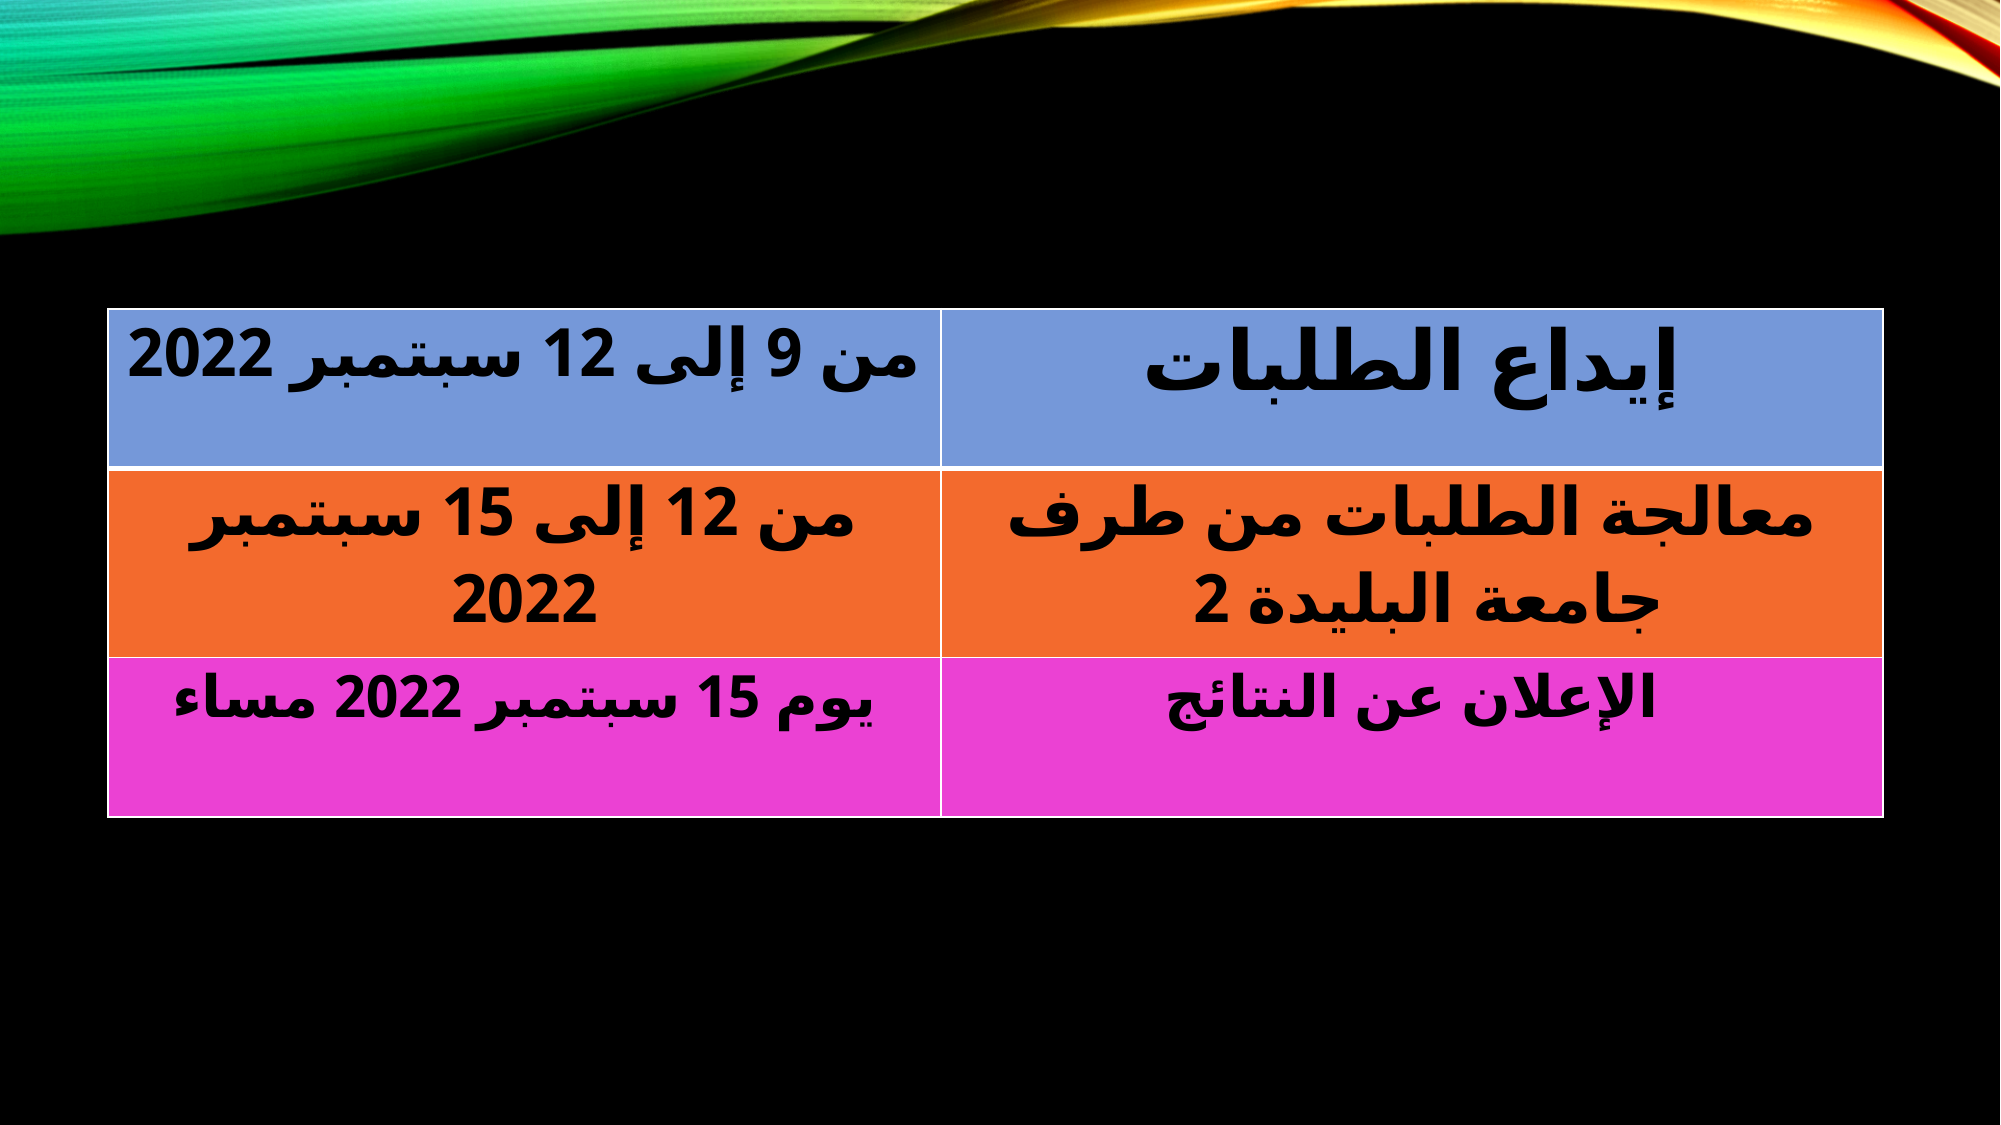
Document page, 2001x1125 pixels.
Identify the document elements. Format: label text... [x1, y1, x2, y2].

table_cell من 12 إلى 15 سبتمبر 2022 [109, 471, 940, 657]
table_header إيداع الطلبات [942, 310, 1882, 466]
table_cell معالجة الطلبات من طرف جامعة البليدة 2 [942, 471, 1882, 657]
table_cell يوم 15 سبتمبر 2022 مساء [109, 658, 940, 816]
table_header من 9 إلى 12 سبتمبر 2022 [109, 310, 940, 466]
table_cell الإعلان عن النتائج [942, 658, 1882, 816]
picture [0, 0, 2000, 237]
